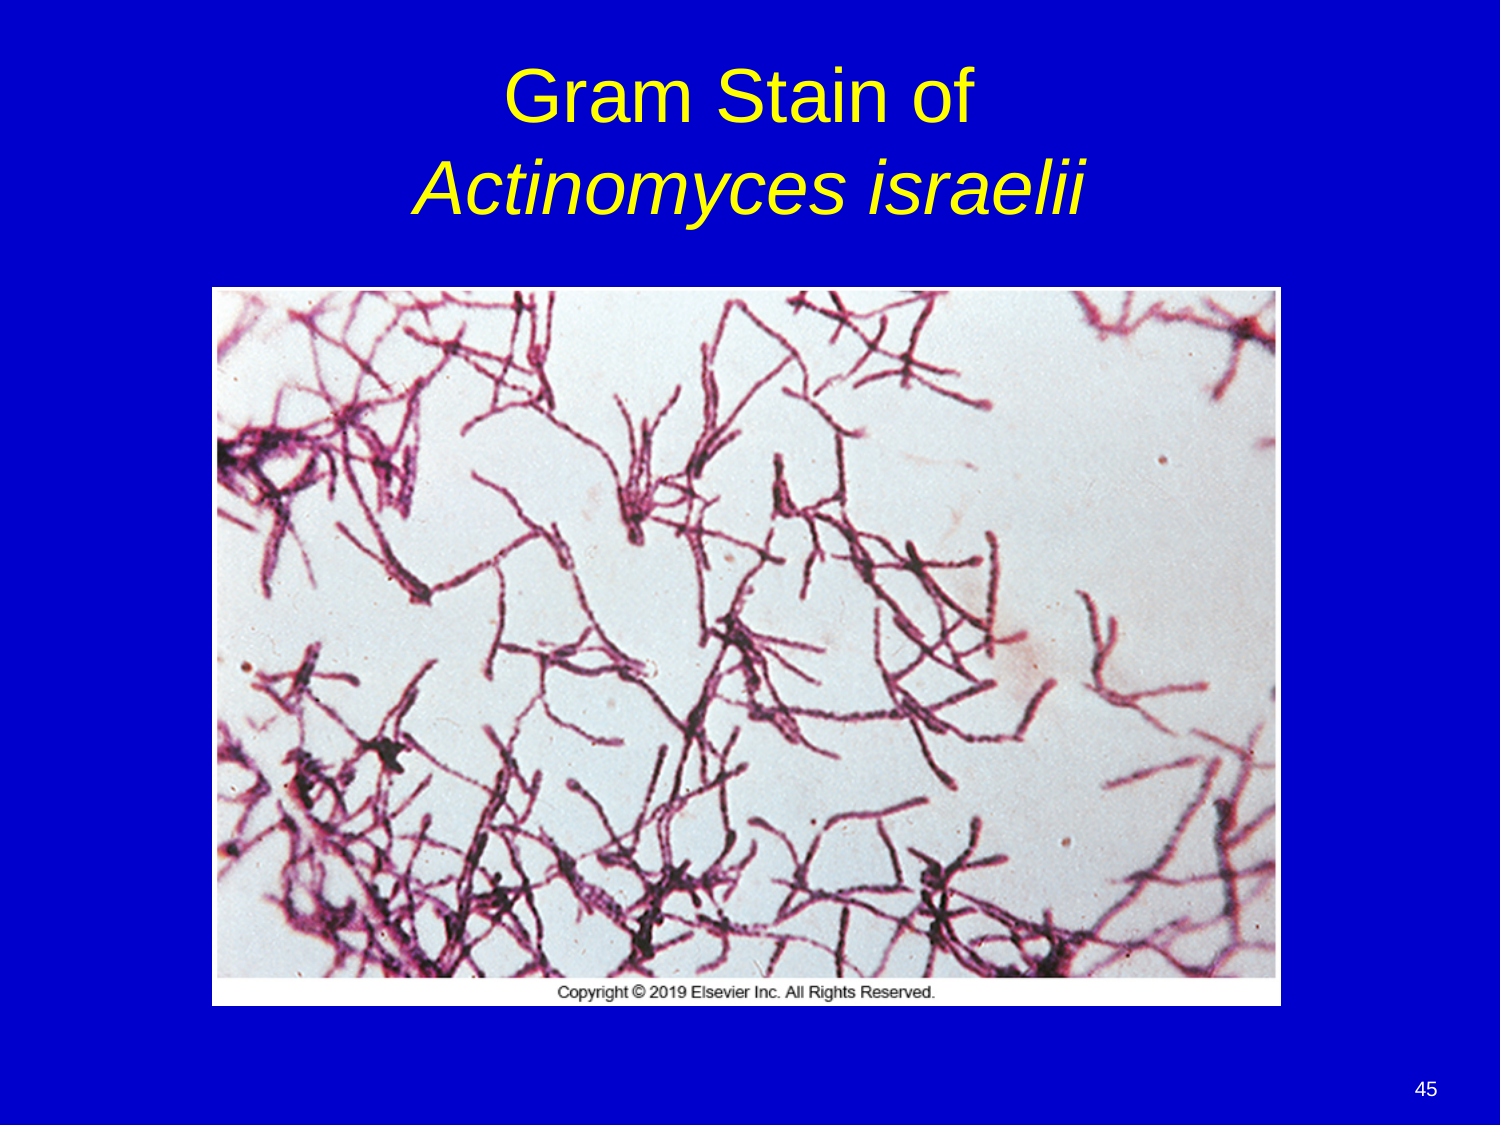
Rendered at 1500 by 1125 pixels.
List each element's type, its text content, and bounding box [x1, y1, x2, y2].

picture [212, 287, 1282, 1007]
title Gram Stain of Actinomyces israelii [112, 37, 1388, 238]
